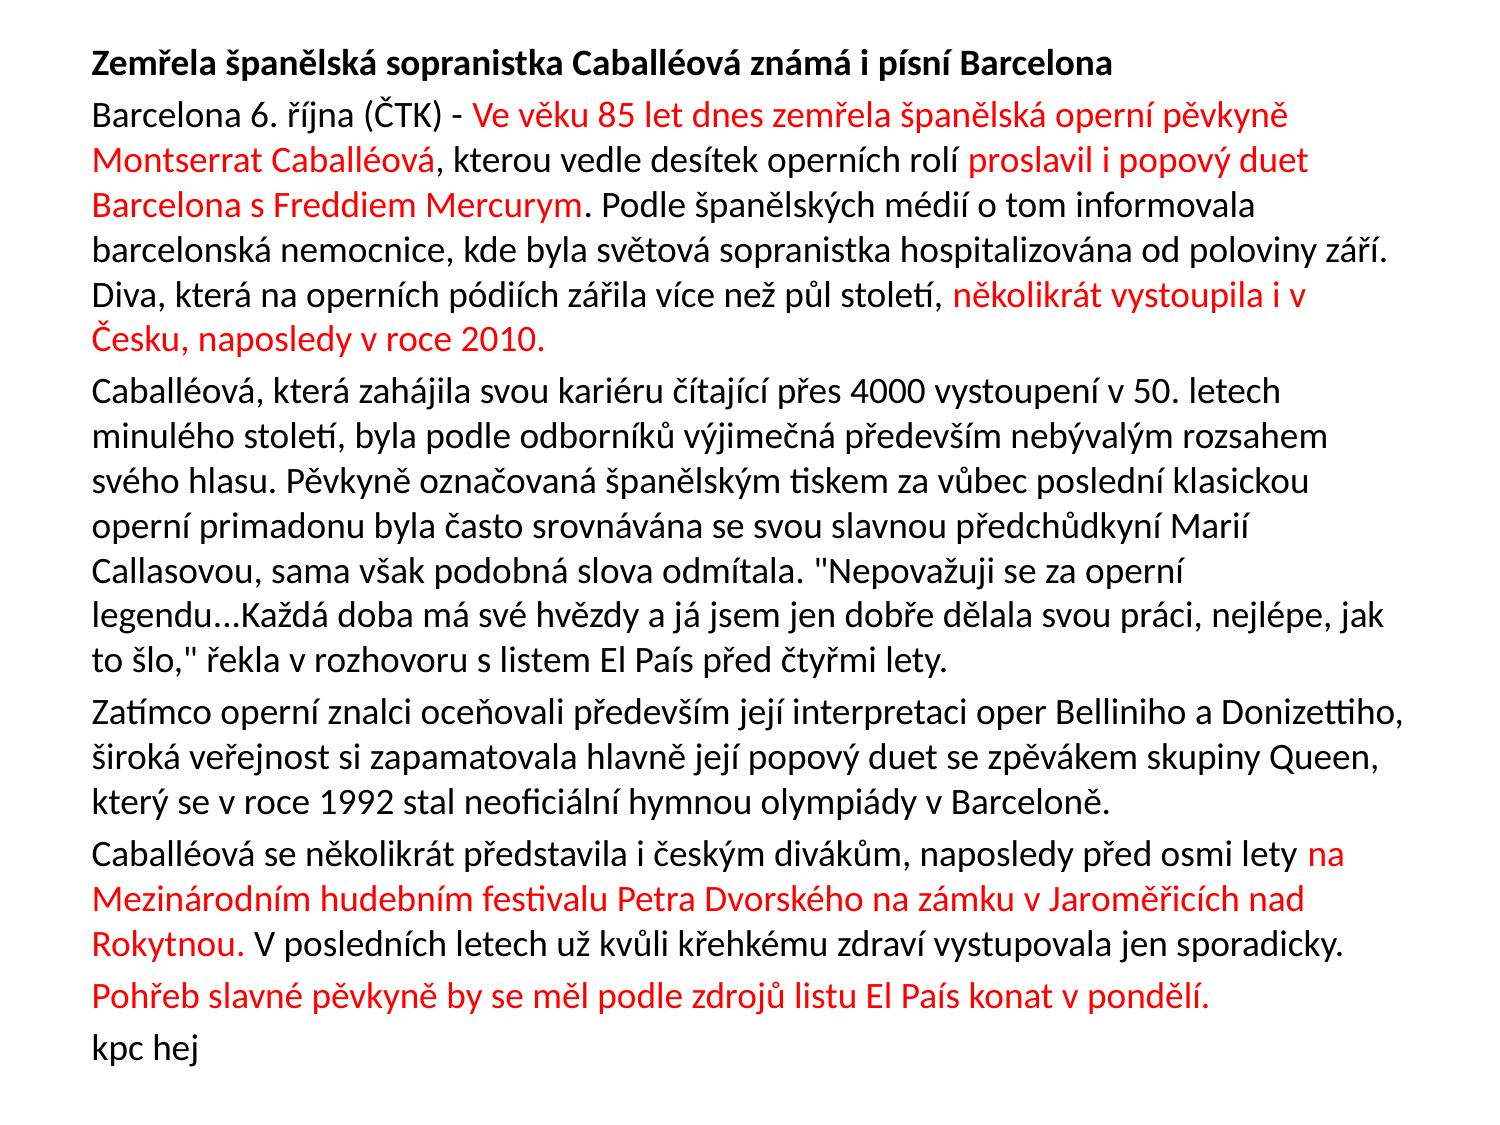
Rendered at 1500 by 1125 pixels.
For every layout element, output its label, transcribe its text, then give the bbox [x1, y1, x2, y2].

list Zemřela španělská sopranistka Caballéová známá i písní Barcelona Barcelona 6. října (ČTK) - Ve věku 85 let dnes zemřela španělská operní pěvkyně Montserrat Caballéová, kterou vedle desítek operních rolí proslavil i popový duet Barcelona s Freddiem Mercurym. Podle španělských médií o tom informovala barcelonská nemocnice, kde byla světová sopranistka hospitalizována od poloviny září. Diva, která na operních pódiích zářila více než půl století, několikrát vystoupila i v Česku, naposledy v roce 2010. Caballéová, která zahájila svou kariéru čítající přes 4000 vystoupení v 50. letech minulého století, byla podle odborníků výjimečná především nebývalým rozsahem svého hlasu. Pěvkyně označovaná španělským tiskem za vůbec poslední klasickou operní primadonu byla často srovnávána se svou slavnou předchůdkyní Marií Callasovou, sama však podobná slova odmítala. "Nepovažuji se za operní legendu...Každá doba má své hvězdy a já jsem jen dobře dělala svou práci, nejlépe, jak to šlo," řekla v rozhovoru s listem El País před čtyřmi lety. Zatímco operní znalci oceňovali především její interpretaci oper Belliniho a Donizettiho, široká veřejnost si zapamatovala hlavně její popový duet se zpěvákem skupiny Queen, který se v roce 1992 stal neoficiální hymnou olympiády v Barceloně. Caballéová se několikrát představila i českým divákům, naposledy před osmi lety na Mezinárodním hudebním festivalu Petra Dvorského na zámku v Jaroměřicích nad Rokytnou. V posledních letech už kvůli křehkému zdraví vystupovala jen sporadicky. Pohřeb slavné pěvkyně by se měl podle zdrojů listu El País konat v pondělí. kpc hej [76, 30, 1427, 1083]
